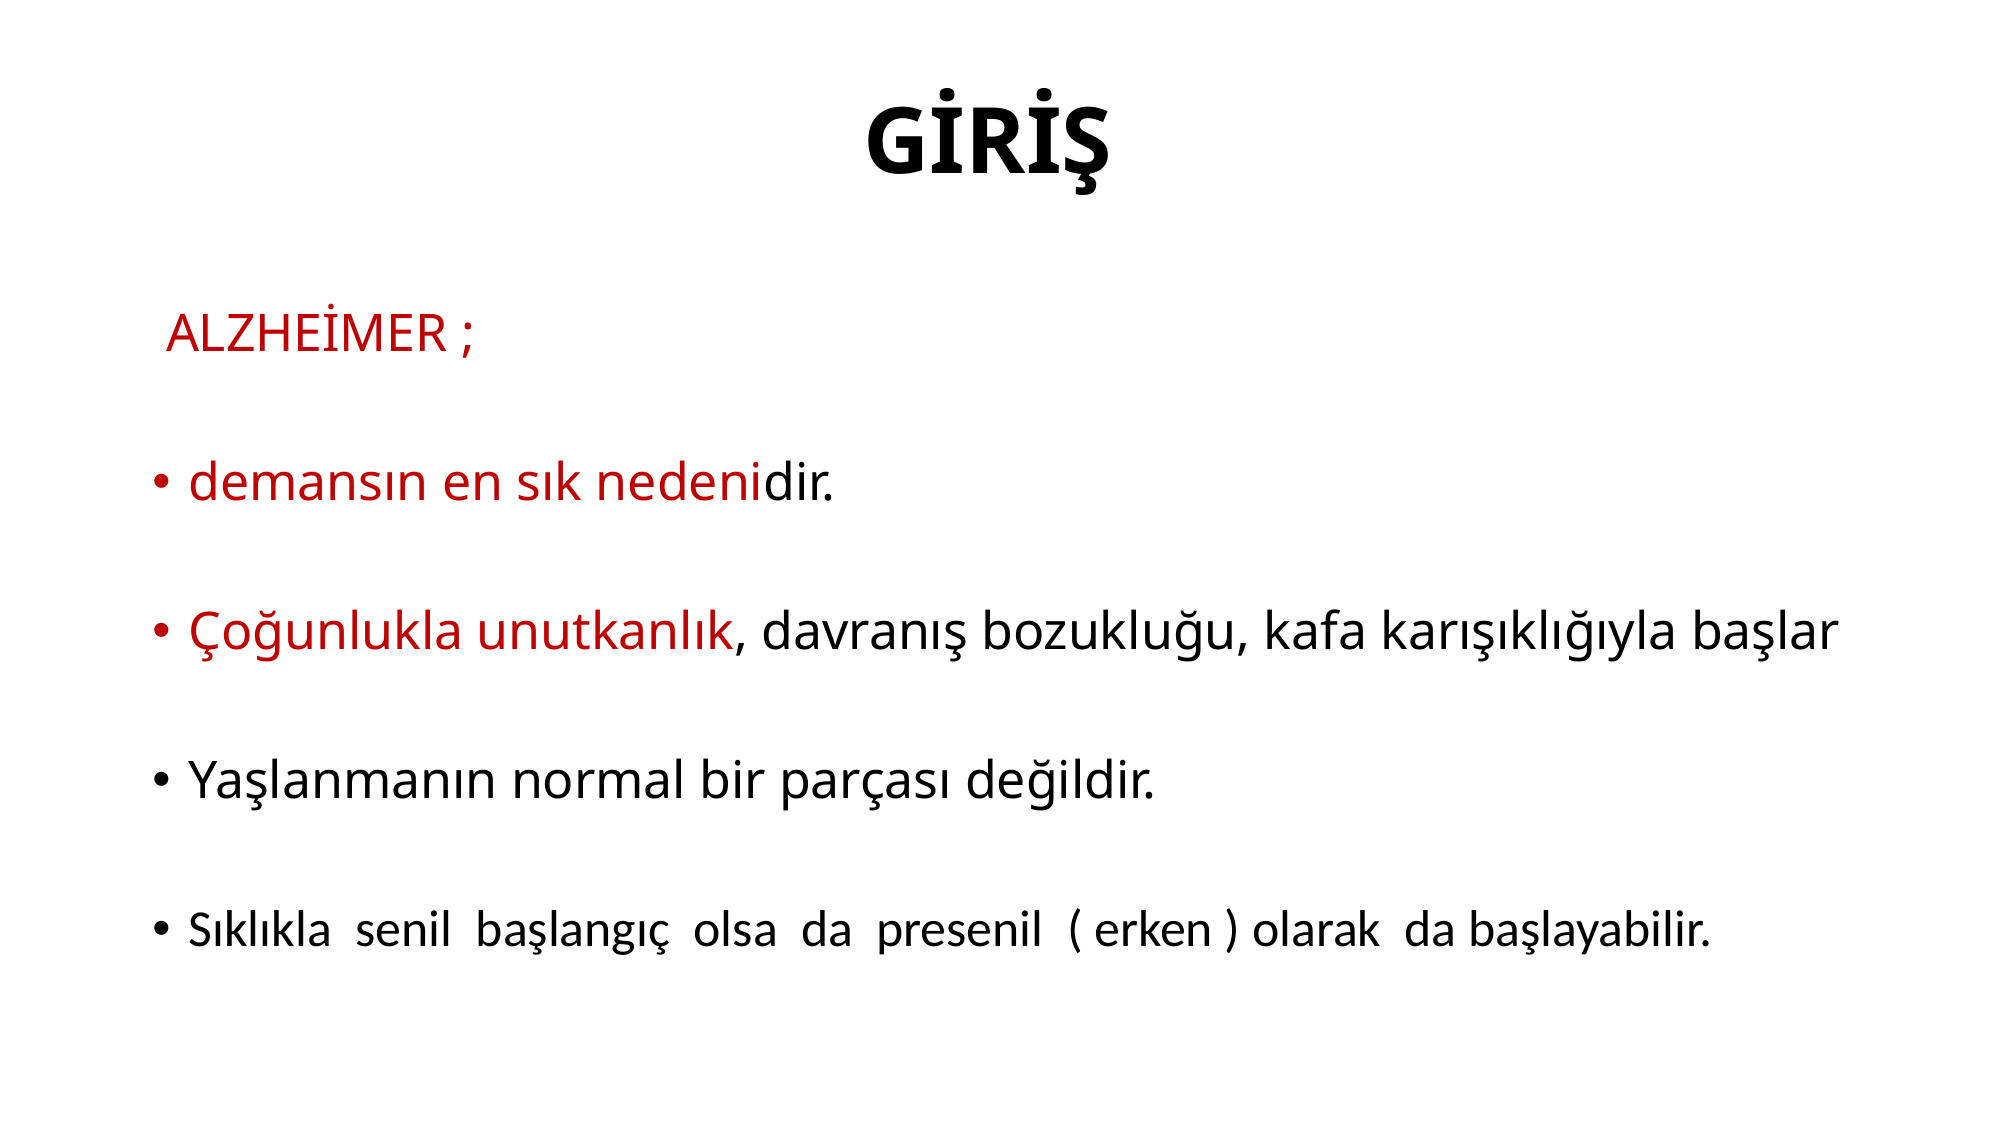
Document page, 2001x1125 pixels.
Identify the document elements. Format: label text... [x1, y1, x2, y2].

title GİRİŞ [137, 35, 1863, 253]
list ALZHEİMER ; demansın en sık nedenidir. Çoğunlukla unutkanlık, davranış bozukluğu, kafa karışıklığıyla başlar Yaşlanmanın normal bir parçası değildir. Sıklıkla senil başlangıç olsa da presenil ( erken ) olarak da başlayabilir. [137, 299, 1863, 1014]
